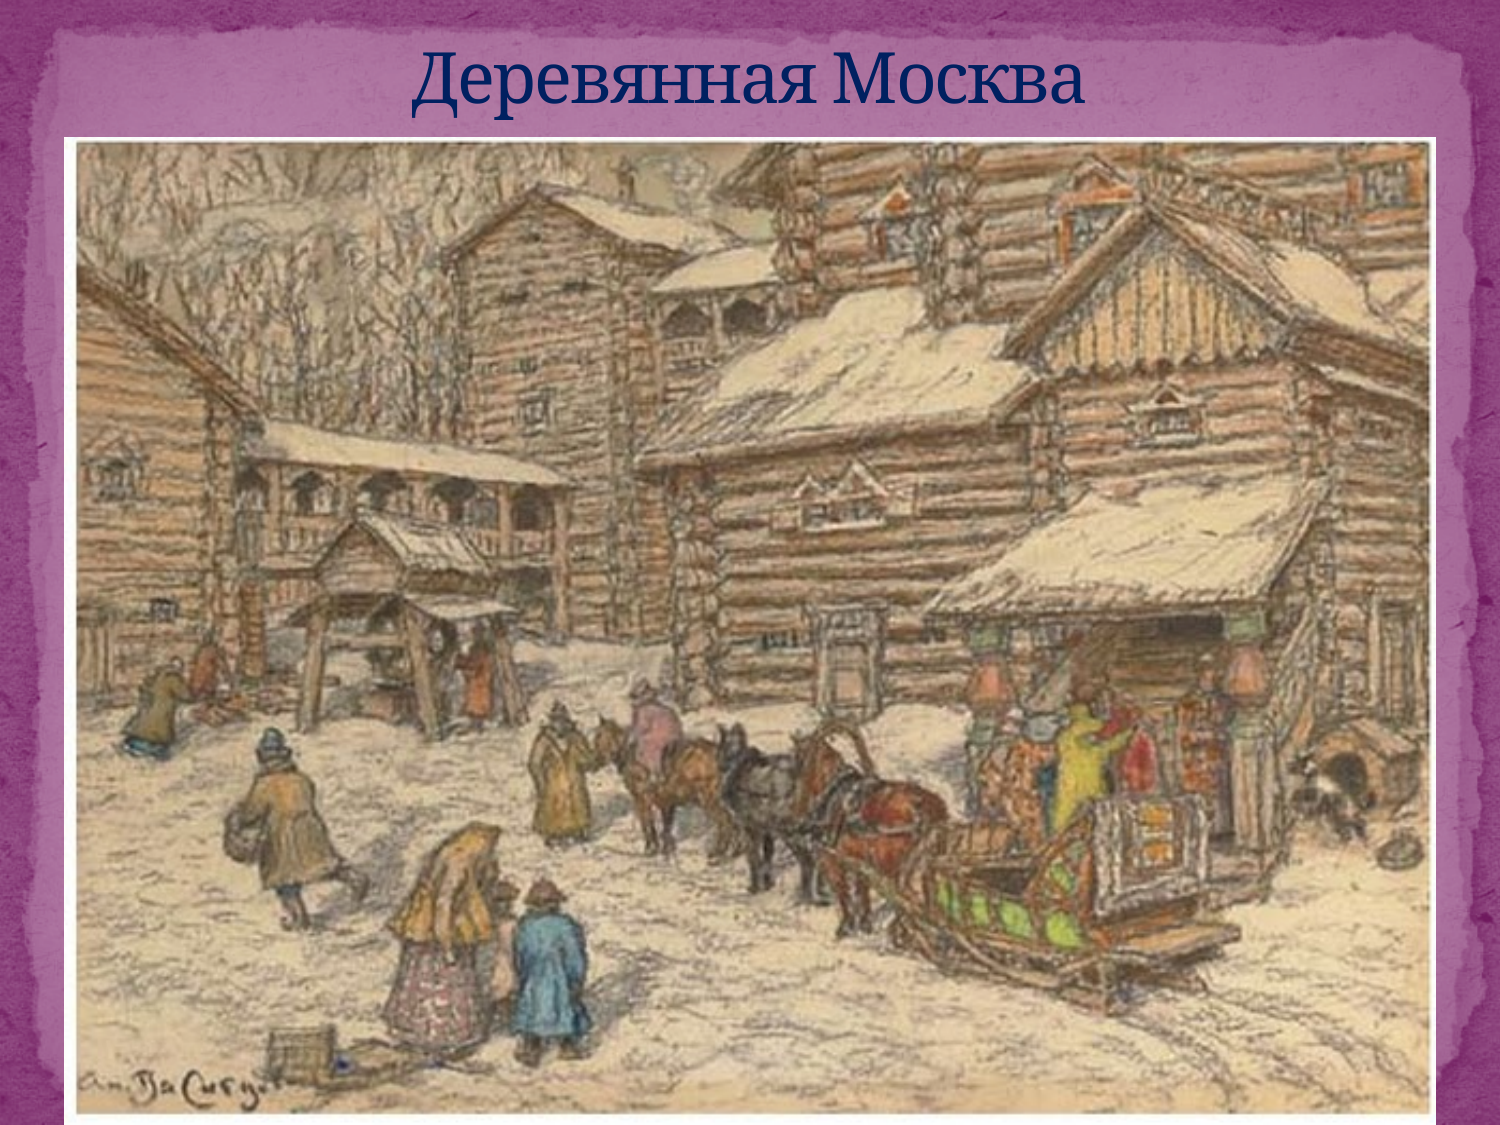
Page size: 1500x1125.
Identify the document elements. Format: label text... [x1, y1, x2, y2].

title Деревянная Москва [74, 24, 1425, 126]
picture [64, 137, 1436, 1125]
